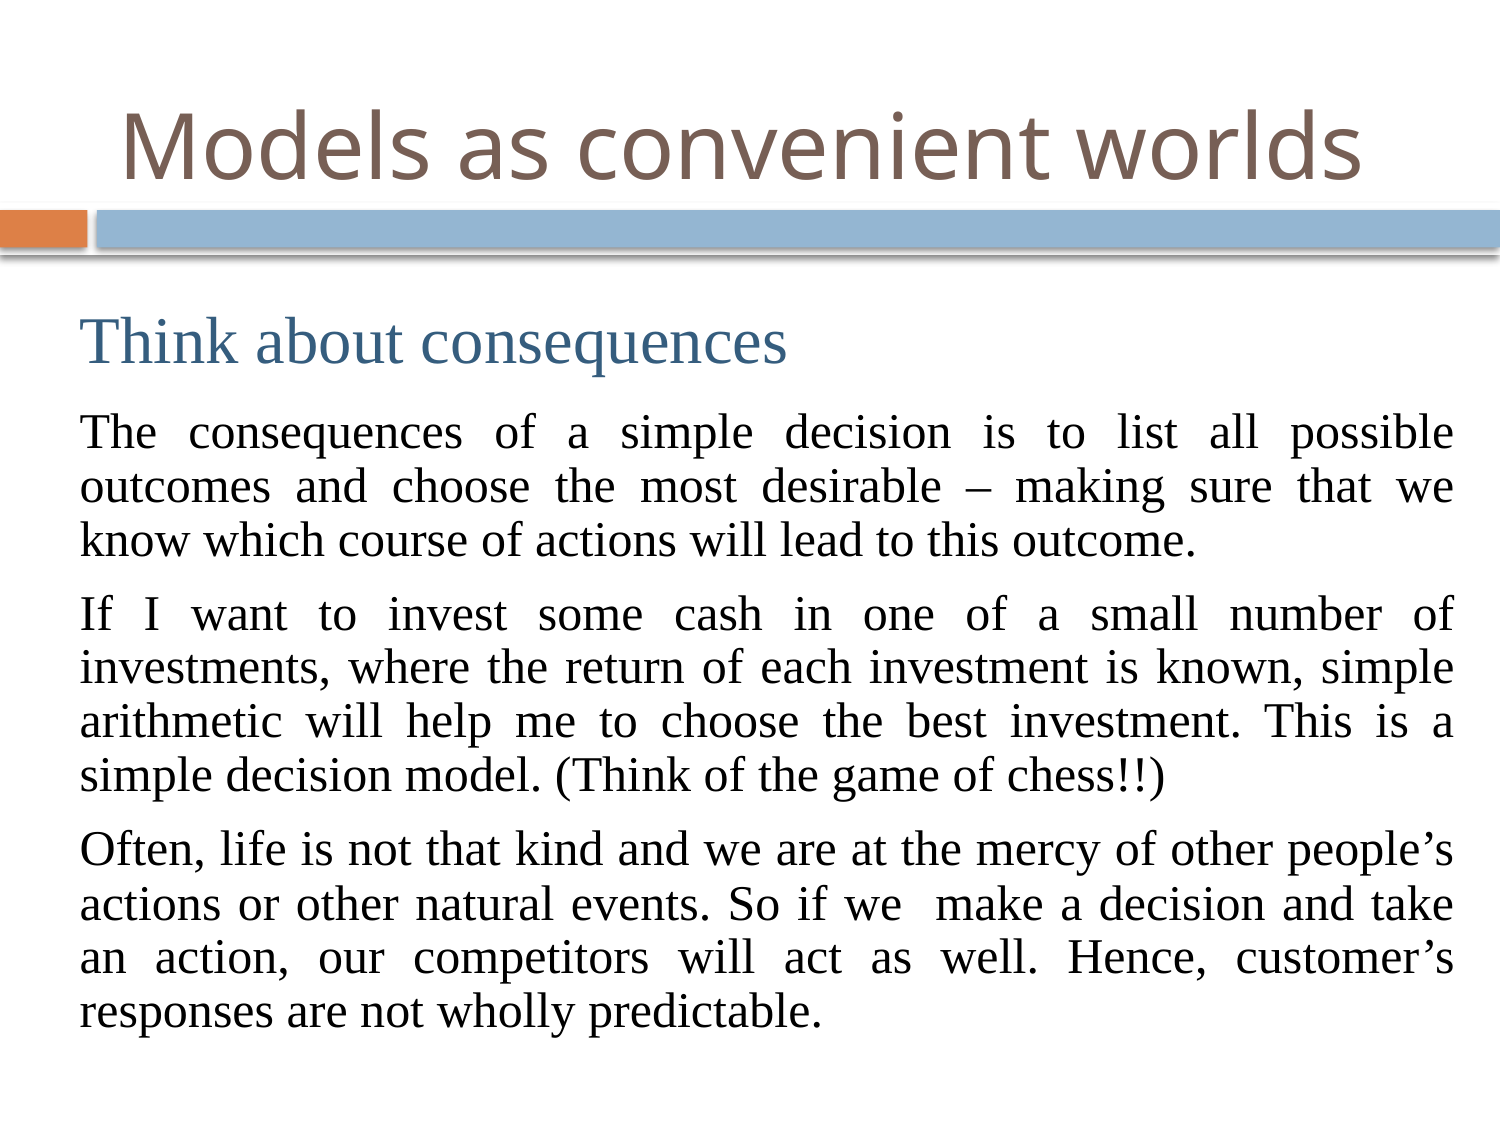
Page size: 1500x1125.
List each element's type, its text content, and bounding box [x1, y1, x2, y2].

text_box Think about consequences The consequences of a simple decision is to list all possible outcomes and choose the most desirable – making sure that we know which course of actions will lead to this outcome. If I want to invest some cash in one of a small number of investments, where the return of each investment is known, simple arithmetic will help me to choose the best investment. This is a simple decision model. (Think of the game of chess!!) Often, life is not that kind and we are at the mercy of other people’s actions or other natural events. So if we make a decision and take an action, our competitors will act as well. Hence, customer’s responses are not wholly predictable. [64, 298, 1471, 1046]
title Models as convenient worlds [103, 72, 1397, 213]
